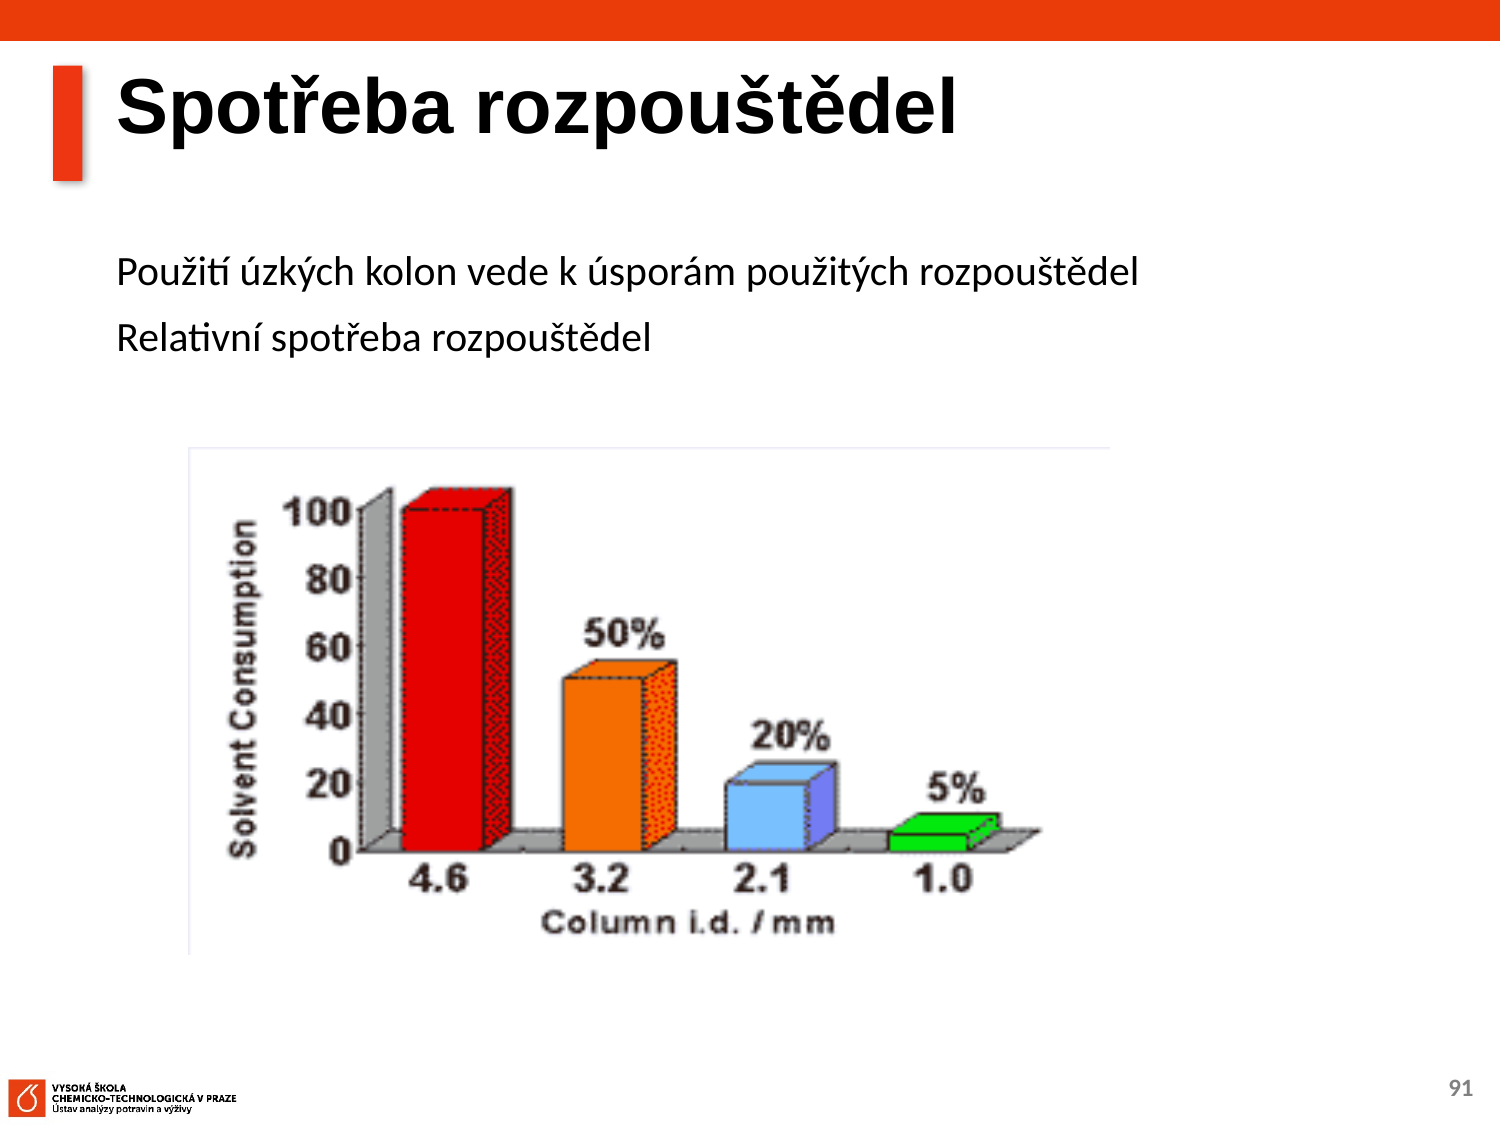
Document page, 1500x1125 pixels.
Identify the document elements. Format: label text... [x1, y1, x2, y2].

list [188, 447, 1110, 955]
list Použití úzkých kolon vede k úsporám použitých rozpouštědel Relativní spotřeba rozpouštědel [103, 242, 1460, 1014]
picture [0, 1071, 244, 1125]
title Spotřeba rozpouštědel [103, 59, 1460, 208]
